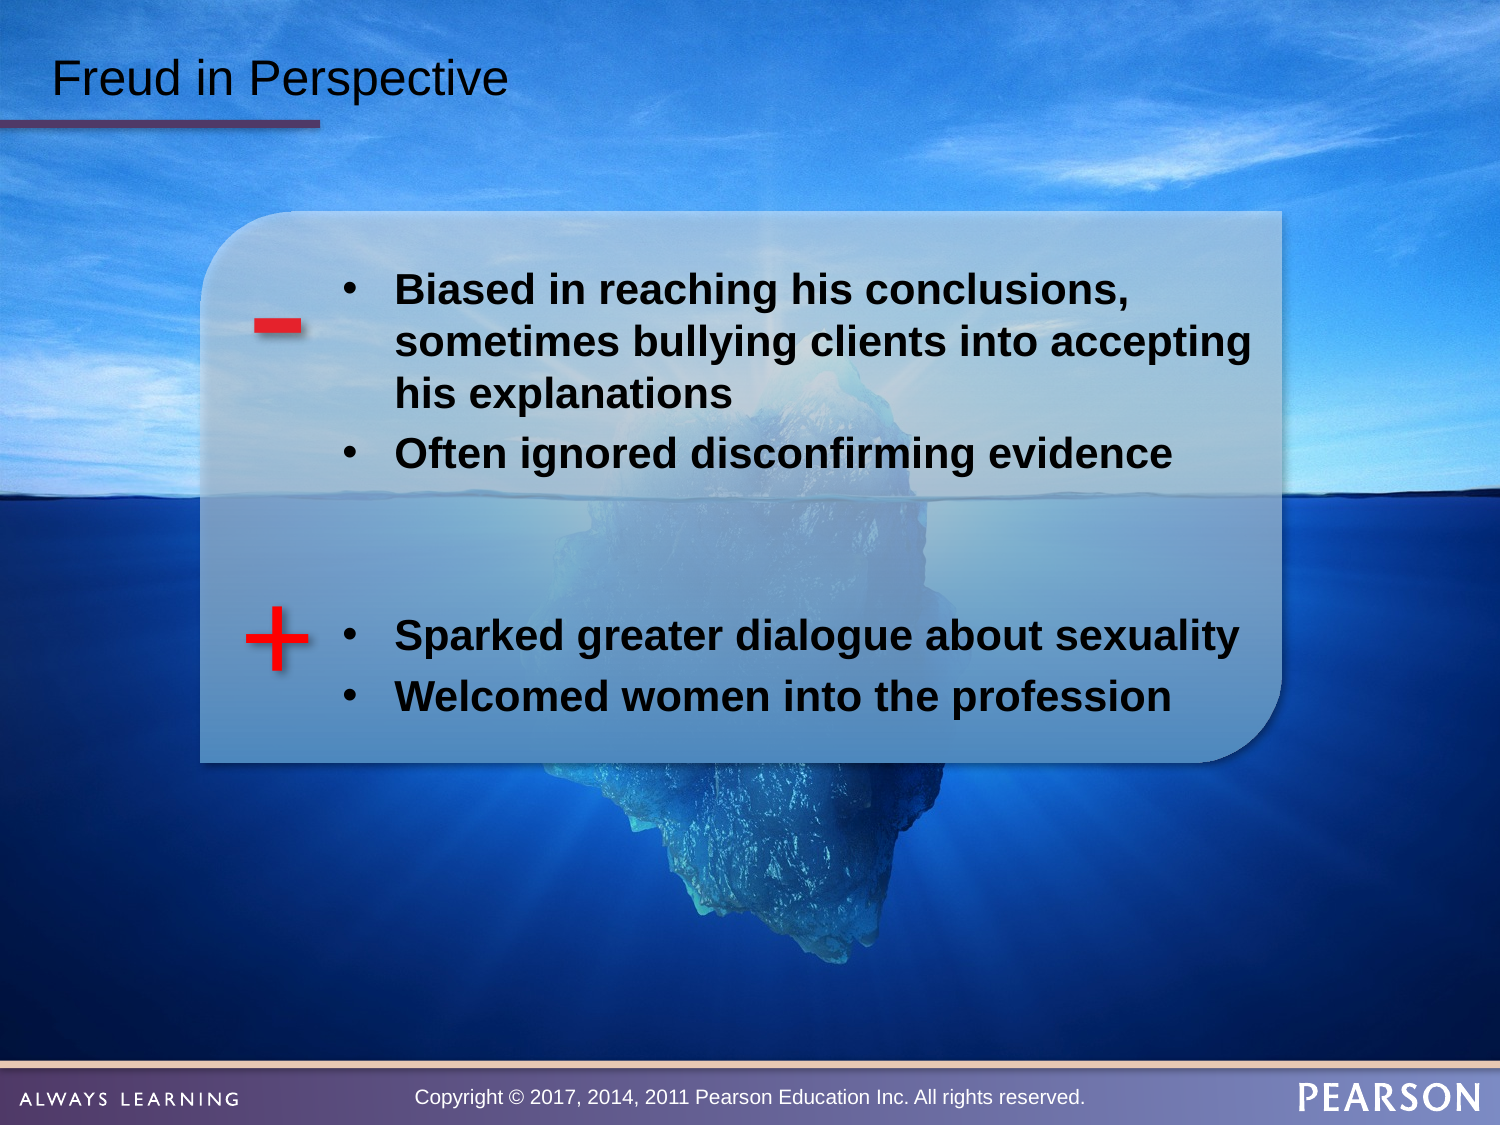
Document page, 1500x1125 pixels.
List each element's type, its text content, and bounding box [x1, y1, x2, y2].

text_box [334, 211, 1282, 710]
title Freud in Perspective [36, 31, 1312, 120]
picture [0, 0, 1500, 1060]
text_box - [232, 175, 324, 430]
text_box + [229, 537, 328, 718]
text_box [200, 235, 1255, 763]
list Biased in reaching his conclusions, sometimes bullying clients into accepting his explanations Often ignored disconfirming evidence Sparked greater dialogue about sexuality Welcomed women into the profession [327, 253, 1273, 736]
